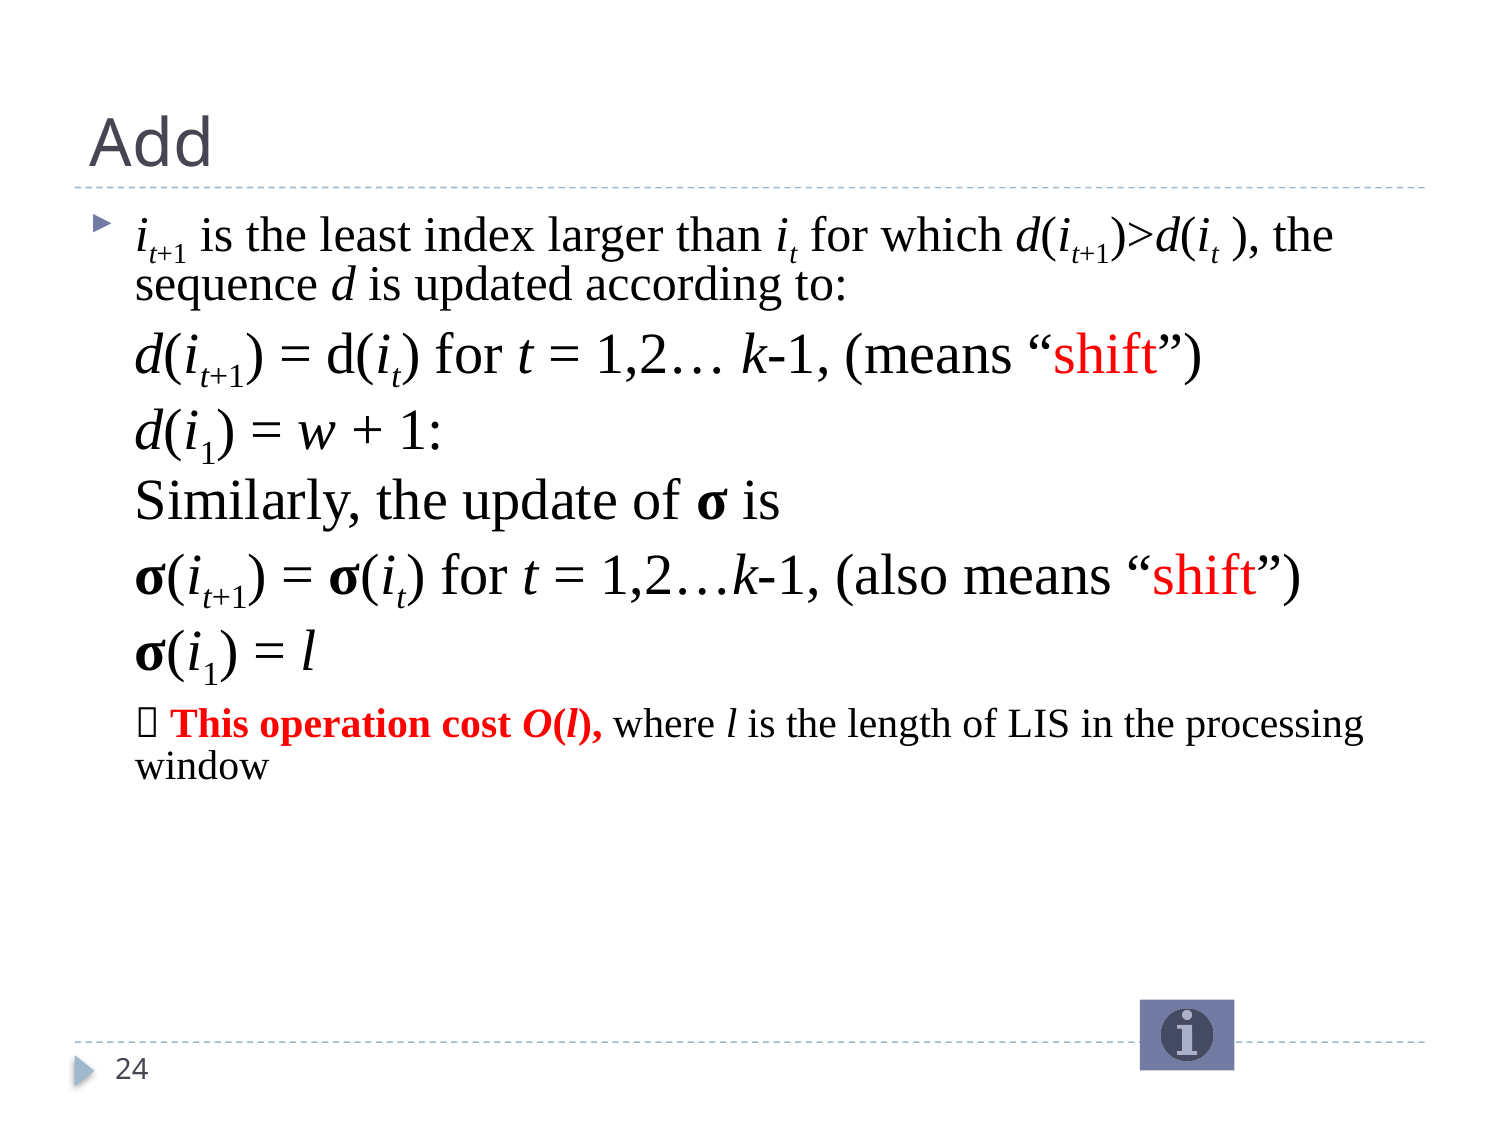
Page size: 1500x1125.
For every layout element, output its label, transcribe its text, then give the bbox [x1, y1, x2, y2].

table_header [1183, 1011, 1192, 1019]
text_box [1139, 999, 1235, 1071]
title Add [75, 24, 1425, 188]
slide_number 24 [100, 1042, 426, 1103]
table_header [1178, 1025, 1197, 1054]
list it+1 is the least index larger than it for which d(it+1)>d(it ), the sequence d is updated according to: d(it+1) = d(it) for t = 1,2… k-1, (means “shift”) d(i1) = w + 1: Similarly, the update of σ is σ(it+1) = σ(it) for t = 1,2…k-1, (also means “shift”) σ(i1) = l  This operation cost O(l), where l is the length of LIS in the processing window [75, 200, 1425, 1006]
